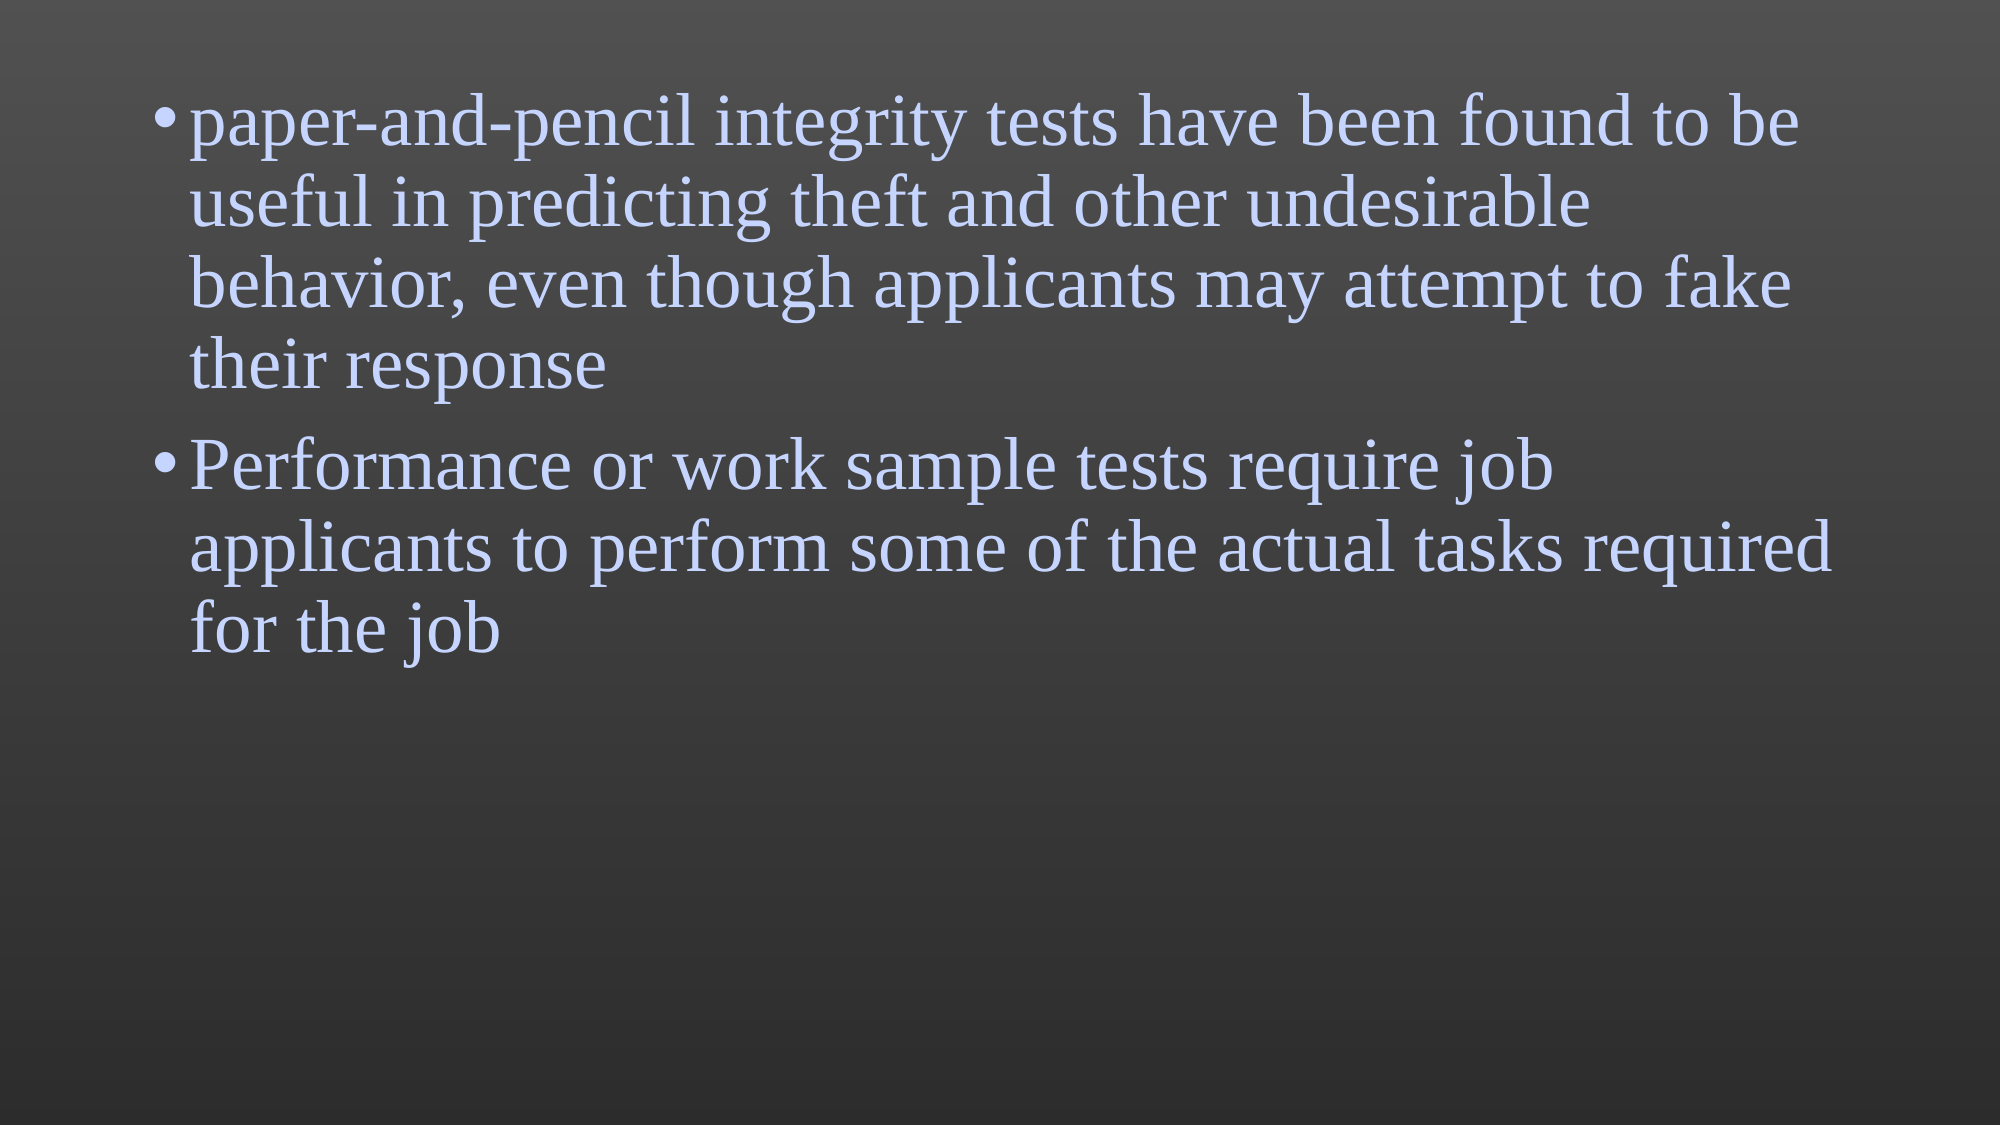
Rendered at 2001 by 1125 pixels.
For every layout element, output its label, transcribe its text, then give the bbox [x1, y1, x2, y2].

list paper-and-pencil integrity tests have been found to be useful in predicting theft and other undesirable behavior, even though applicants may attempt to fake their response Performance or work sample tests require job applicants to perform some of the actual tasks required for the job [137, 73, 1863, 1050]
